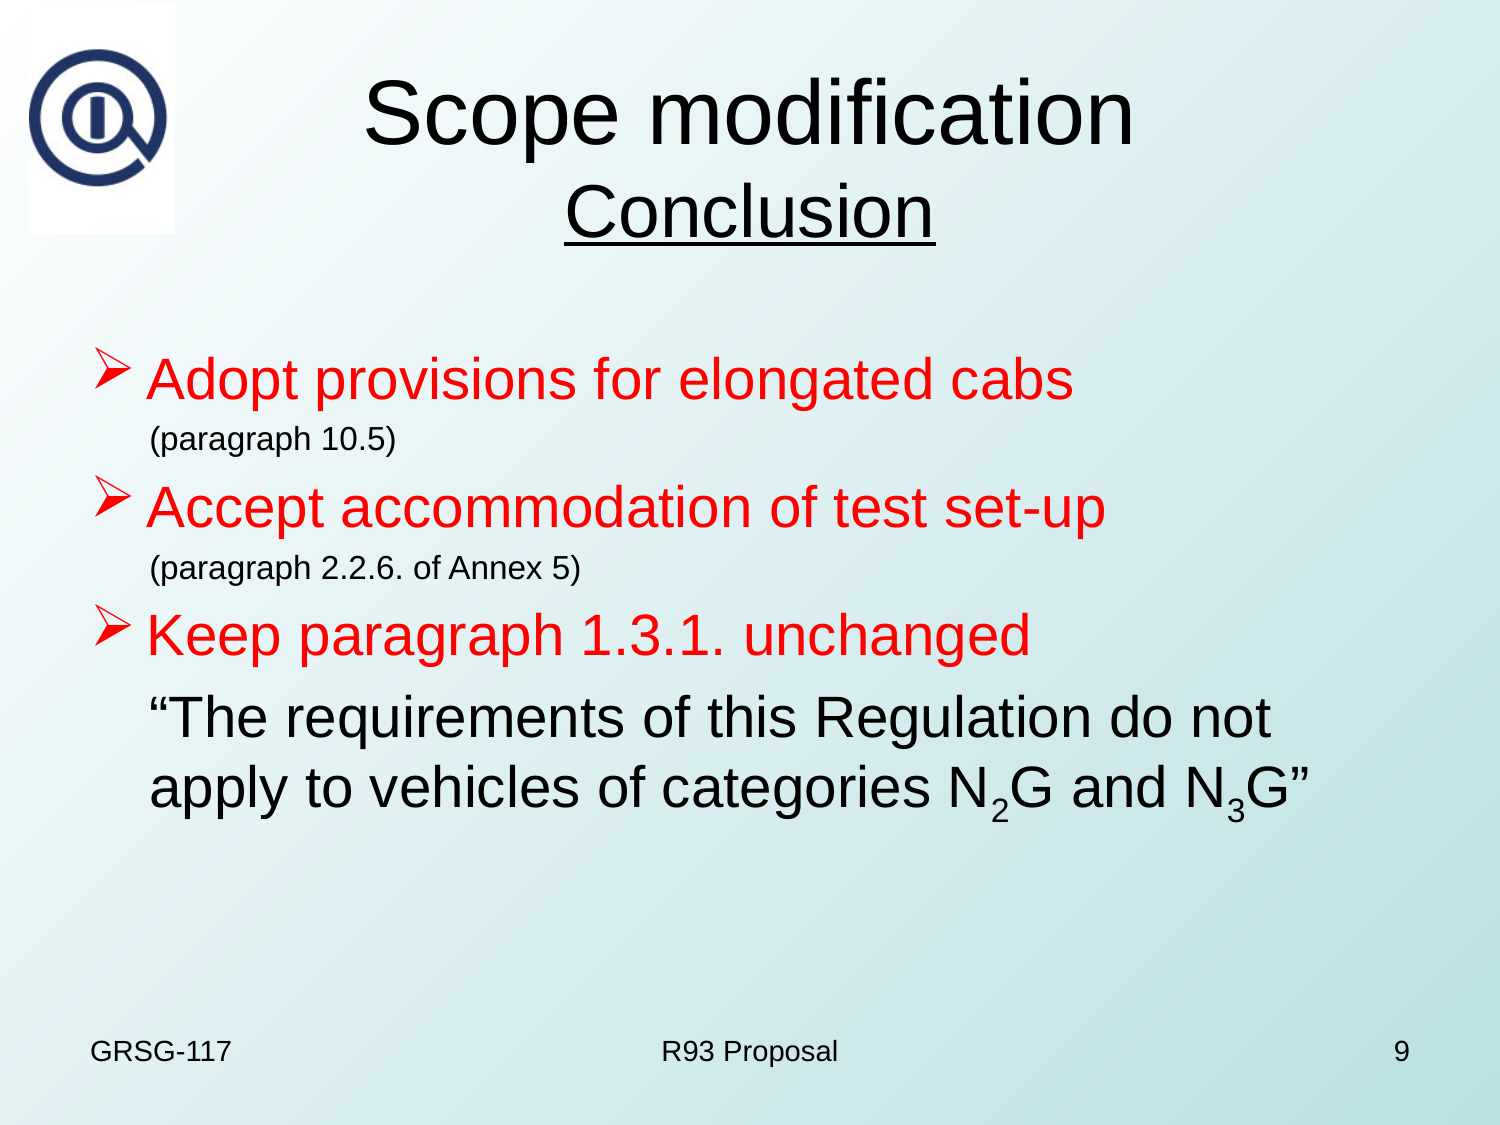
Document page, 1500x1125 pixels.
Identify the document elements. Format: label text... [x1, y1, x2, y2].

picture [29, 3, 175, 234]
slide_number GRSG-117 [74, 1024, 426, 1103]
title Scope modification Conclusion [75, 45, 1425, 233]
footer R93 Proposal [512, 1024, 988, 1103]
slide_number 9 [1074, 1024, 1426, 1103]
list Adopt provisions for elongated cabs (paragraph 10.5) Accept accommodation of test set-up (paragraph 2.2.6. of Annex 5) Keep paragraph 1.3.1. unchanged “The requirements of this Regulation do not apply to vehicles of categories N2G and N3G” [74, 333, 1400, 1000]
